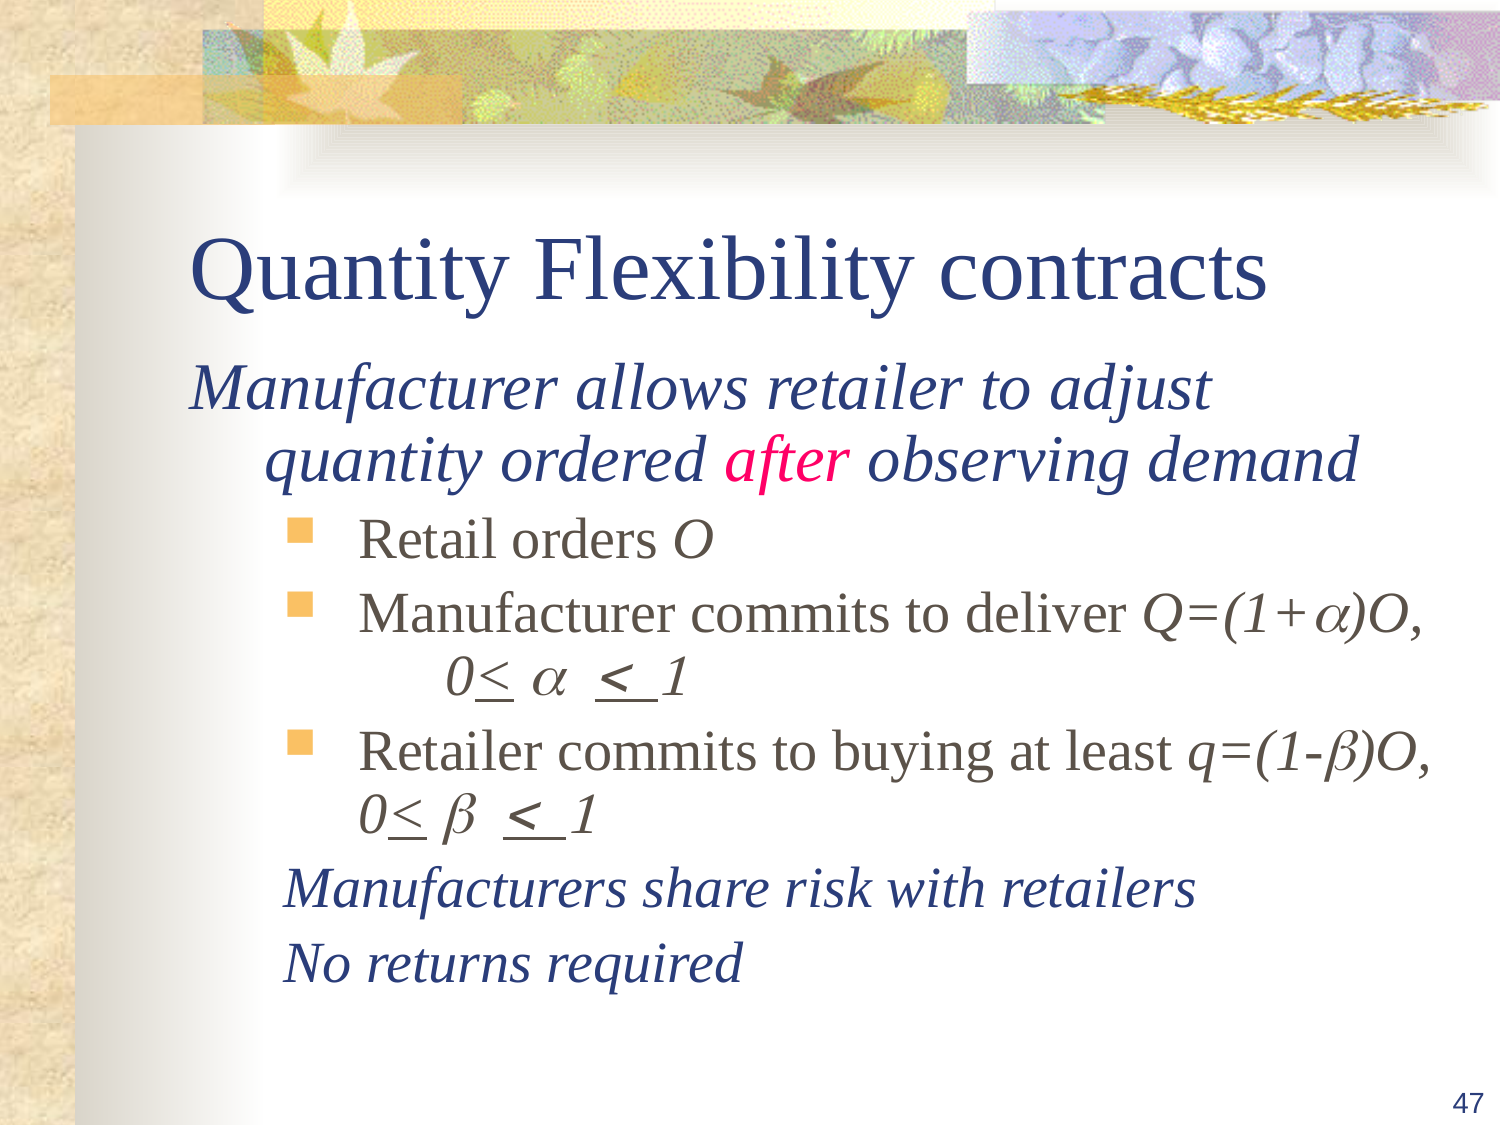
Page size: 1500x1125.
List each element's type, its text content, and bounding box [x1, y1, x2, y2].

list Manufacturer allows retailer to adjust quantity ordered after observing demand Retail orders O Manufacturer commits to deliver Q=(1+a)O, 0< a < 1 Retailer commits to buying at least q=(1-b)O, 0< b < 1 Manufacturers share risk with retailers No returns required [174, 344, 1450, 1020]
slide_number 47 [1350, 1052, 1500, 1125]
title Quantity Flexibility contracts [174, 137, 1450, 325]
picture [0, 0, 1500, 1125]
